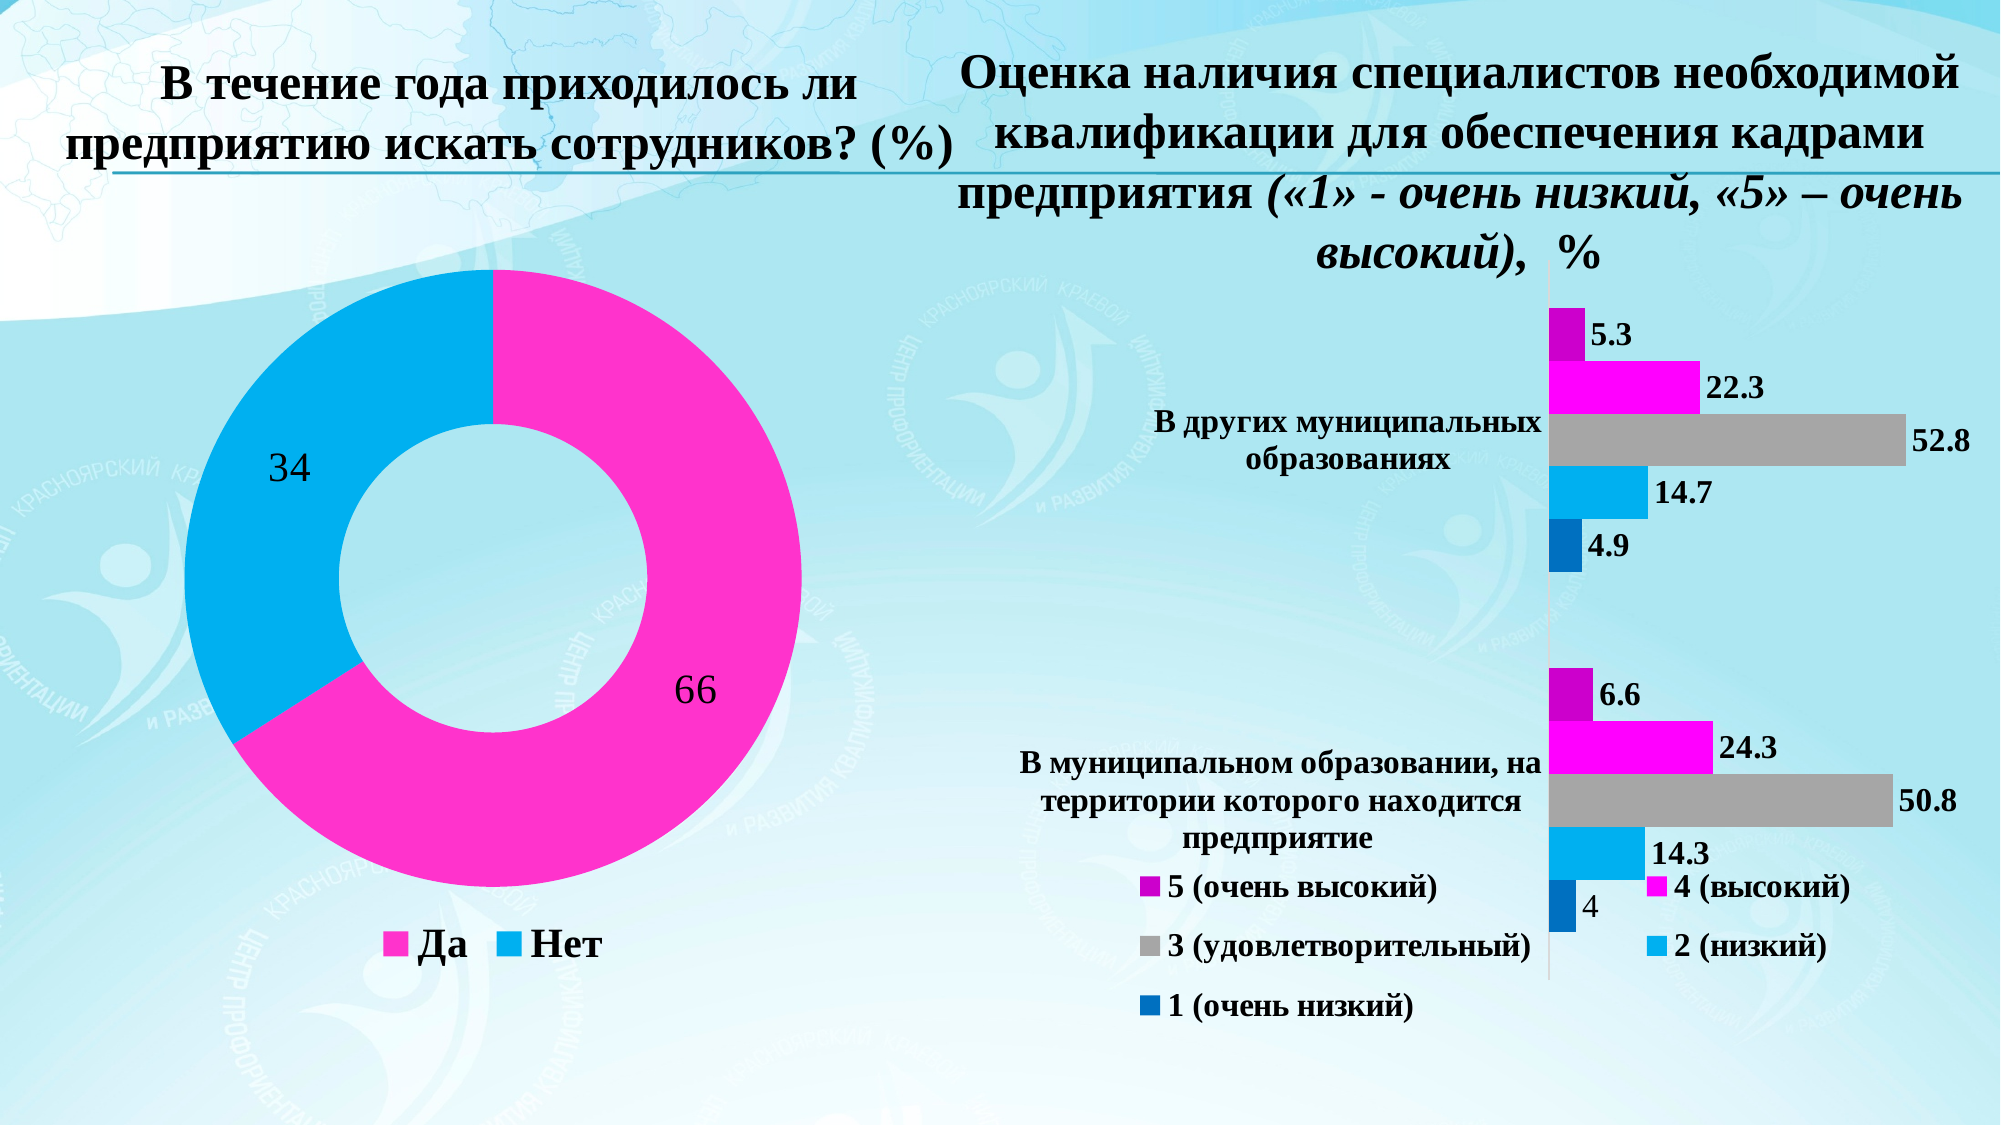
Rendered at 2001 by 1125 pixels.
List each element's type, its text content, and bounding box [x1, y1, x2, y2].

text_box В течение года приходилось ли предприятию искать сотрудников? (%) [43, 42, 940, 178]
chart [66, 255, 920, 977]
text_box Оценка наличия специалистов необходимой квалификации для обеспечения кадрами предприятия («1» - очень низкий, «5» – очень высокий), % [940, 30, 1980, 286]
chart [999, 243, 1975, 1059]
picture [0, 0, 2001, 1125]
